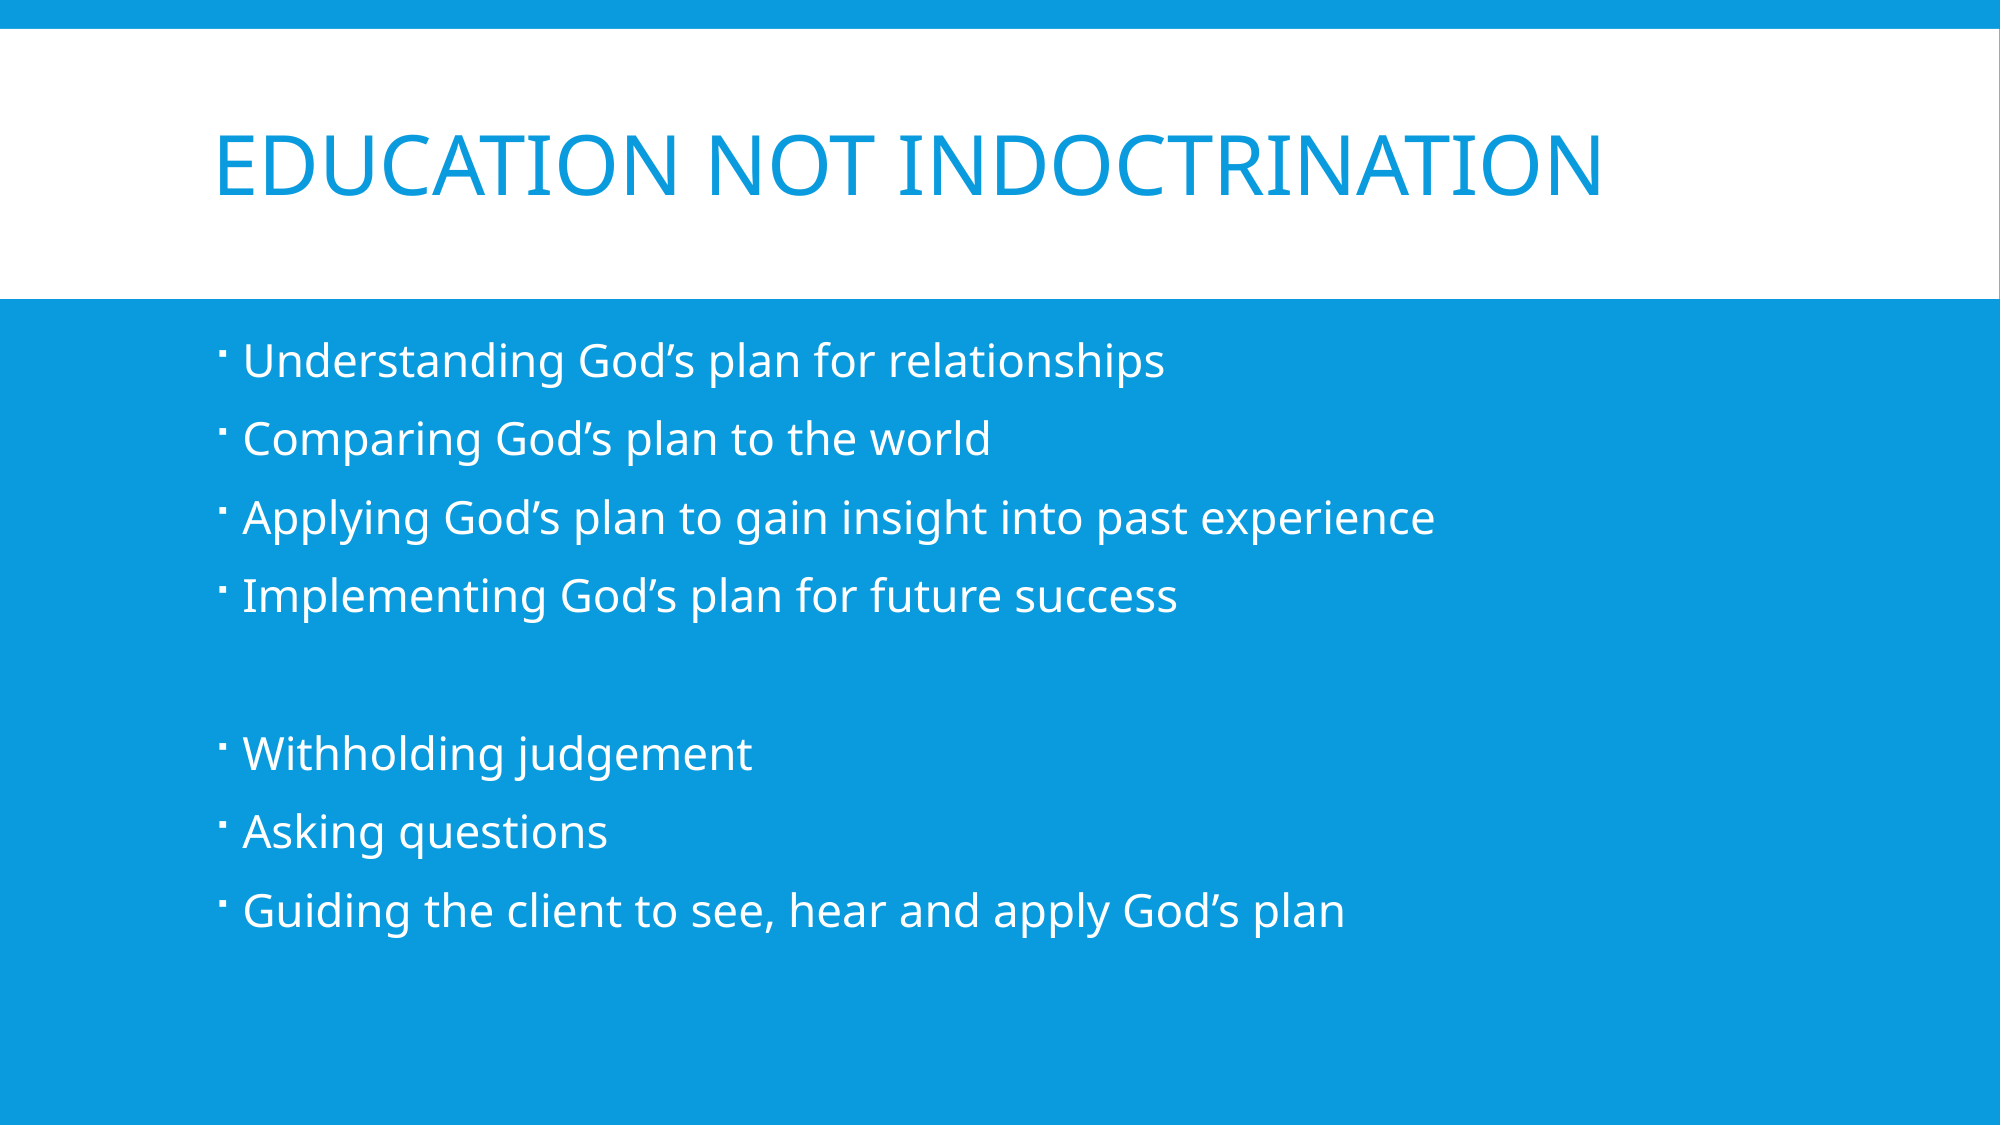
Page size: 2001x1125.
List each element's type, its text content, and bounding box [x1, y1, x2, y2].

title Education not Indoctrination [197, 46, 1803, 295]
list Understanding God’s plan for relationships Comparing God’s plan to the world Applying God’s plan to gain insight into past experience Implementing God’s plan for future success Withholding judgement Asking questions Guiding the client to see, hear and apply God’s plan [197, 329, 1803, 1020]
